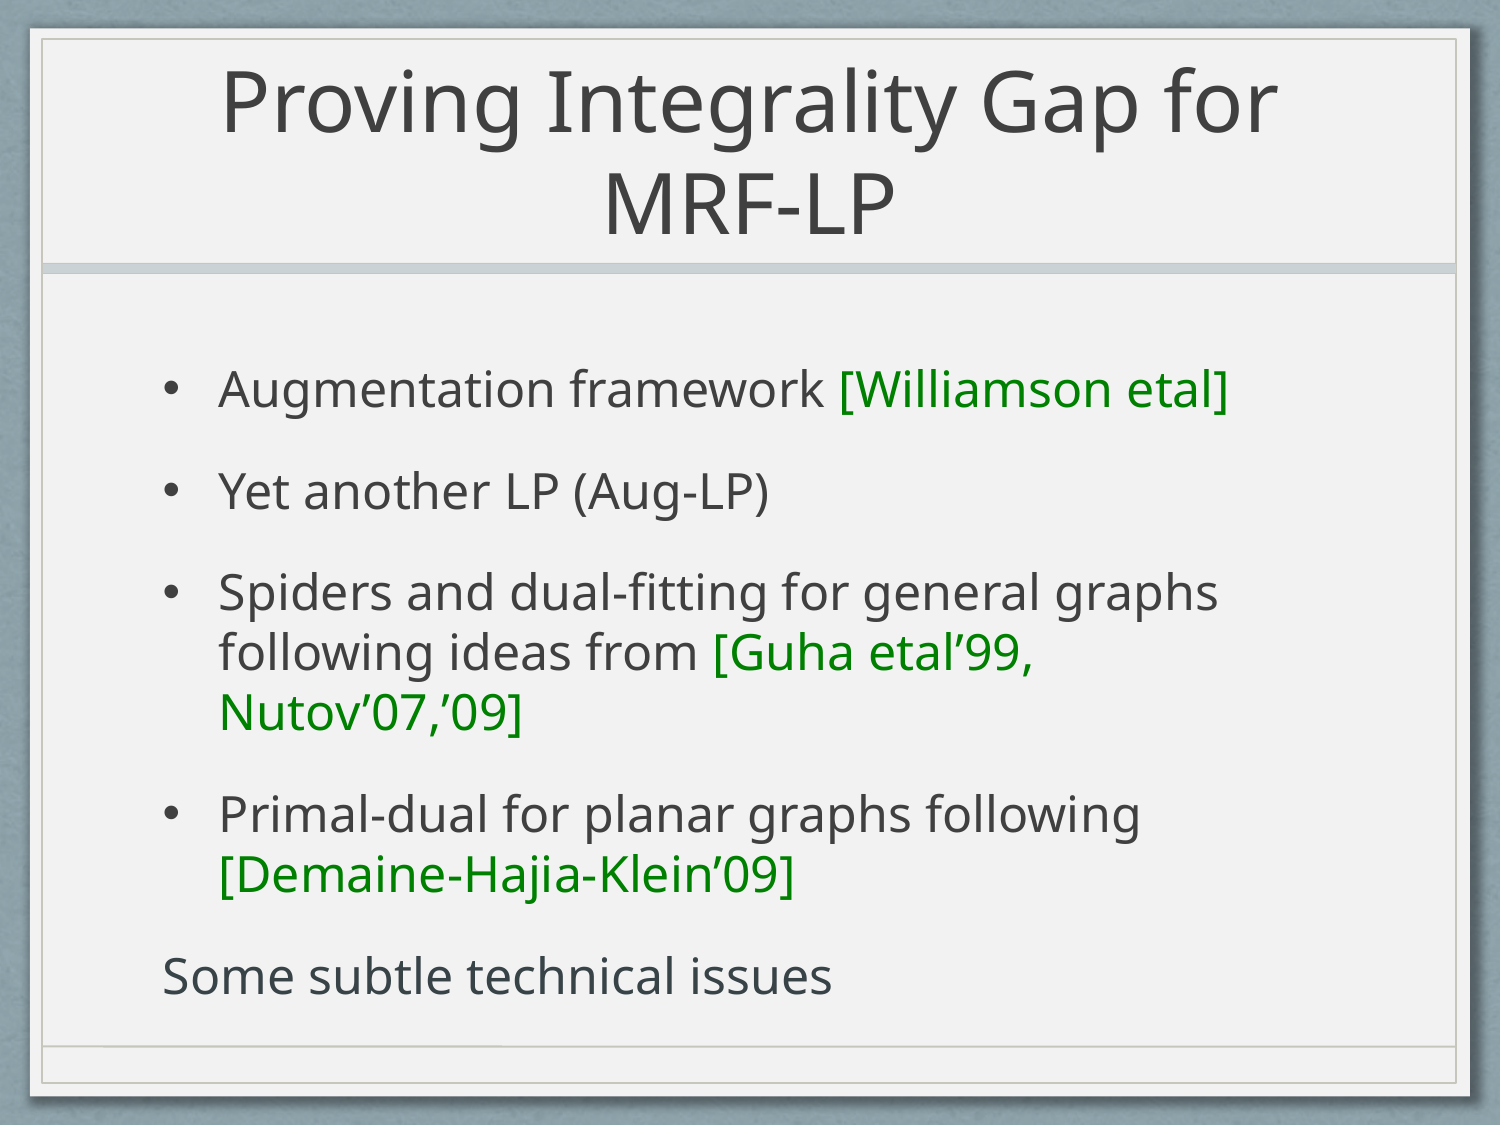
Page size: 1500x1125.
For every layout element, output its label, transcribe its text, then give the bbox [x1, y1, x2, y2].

list Augmentation framework [Williamson etal] Yet another LP (Aug-LP) Spiders and dual-fitting for general graphs following ideas from [Guha etal’99, Nutov’07,’09] Primal-dual for planar graphs following [Demaine-Hajia-Klein’09] Some subtle technical issues [147, 350, 1353, 995]
title Proving Integrality Gap for MRF-LP [147, 40, 1353, 260]
